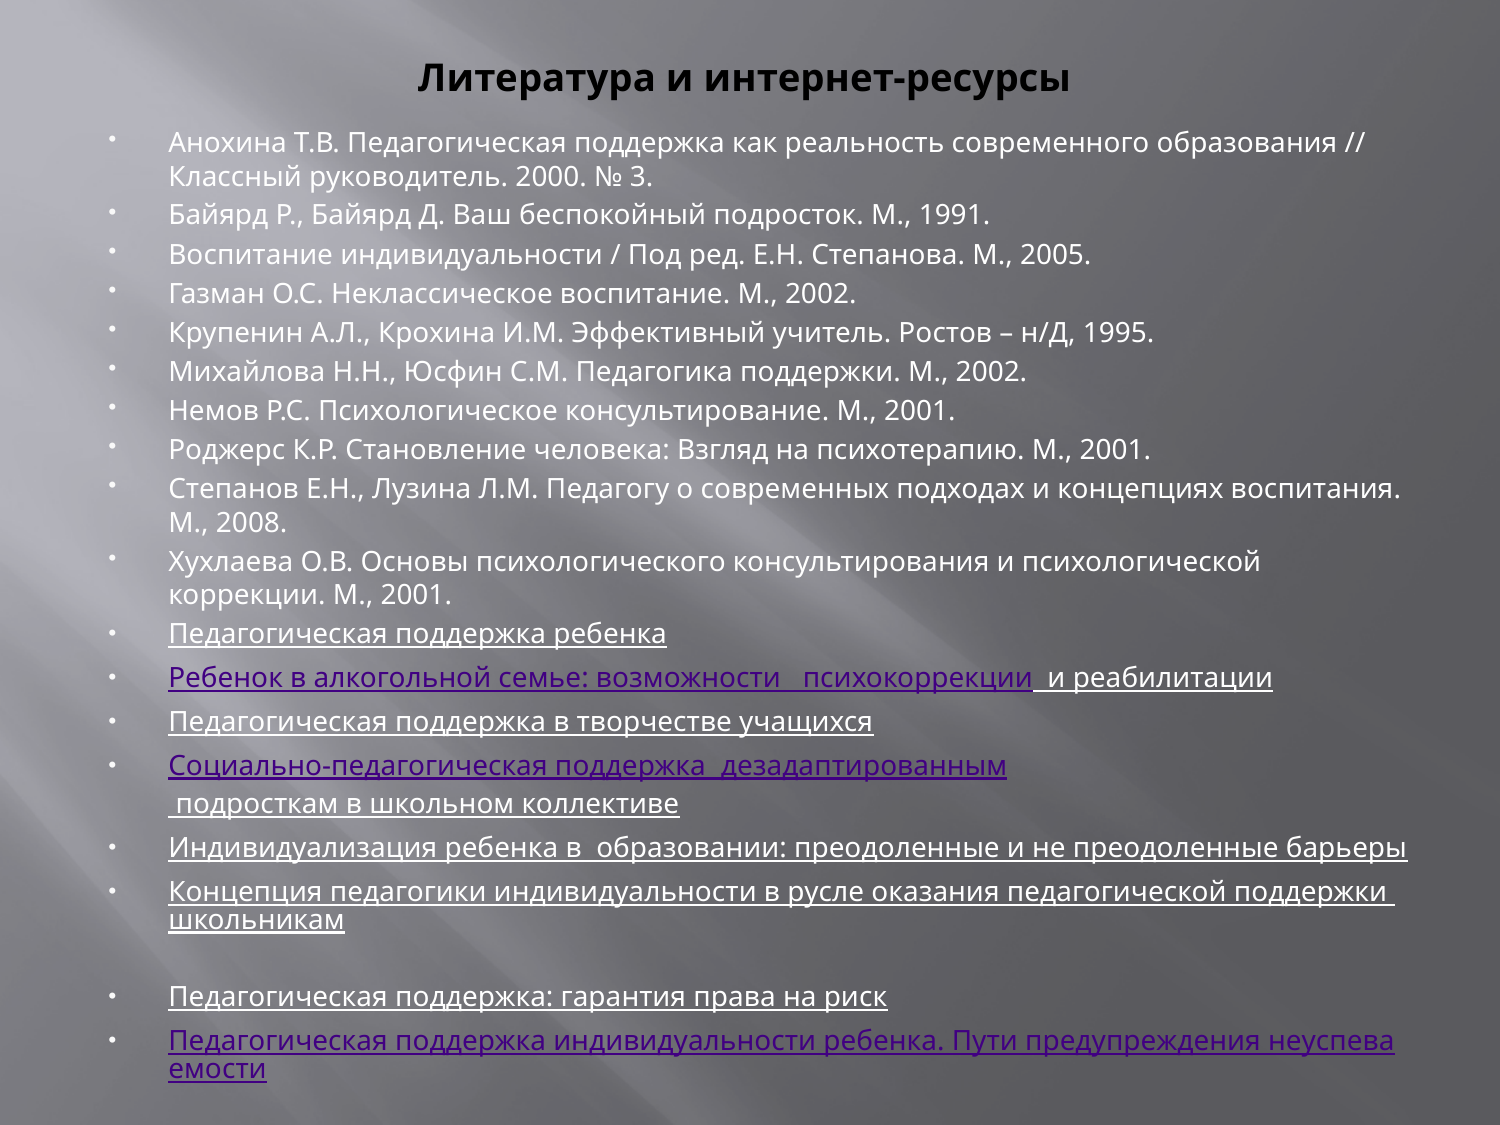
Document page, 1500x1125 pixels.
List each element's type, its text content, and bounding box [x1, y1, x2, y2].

title Литература и интернет-ресурсы [75, 45, 1425, 117]
list Анохина Т.В. Педагогическая поддержка как реальность современного образования // Классный руководитель. 2000. № 3. Байярд Р., Байярд Д. Ваш беспокойный подросток. М., 1991. Воспитание индивидуальности / Под ред. Е.Н. Степанова. М., 2005. Газман О.С. Неклассическое воспитание. М., 2002. Крупенин А.Л., Крохина И.М. Эффективный учитель. Ростов – н/Д, 1995. Михайлова Н.Н., Юсфин С.М. Педагогика поддержки. М., 2002. Немов Р.С. Психологическое консультирование. М., 2001. Роджерс К.Р. Становление человека: Взгляд на психотерапию. М., 2001. Степанов Е.Н., Лузина Л.М. Педагогу о современных подходах и концепциях воспитания. М., 2008. Хухлаева О.В. Основы психологического консультирования и психологической коррекции. М., 2001. Педагогическая поддержка ребенка Ребенок в алкогольной семье: возможности психокоррекции и реабилитации Педагогическая поддержка в творчестве учащихся Социально-педагогическая поддержка дезадаптированным подросткам в школьном коллективе Индивидуализация ребенка в образовании: преодоленные и не преодоленные барьеры Концепция педагогики индивидуальности в русле оказания педагогической поддержки школьникам Педагогическая поддержка: гарантия права на риск Педагогическая поддержка индивидуальности ребенка. Пути предупреждения неуспеваемости [75, 117, 1425, 1079]
